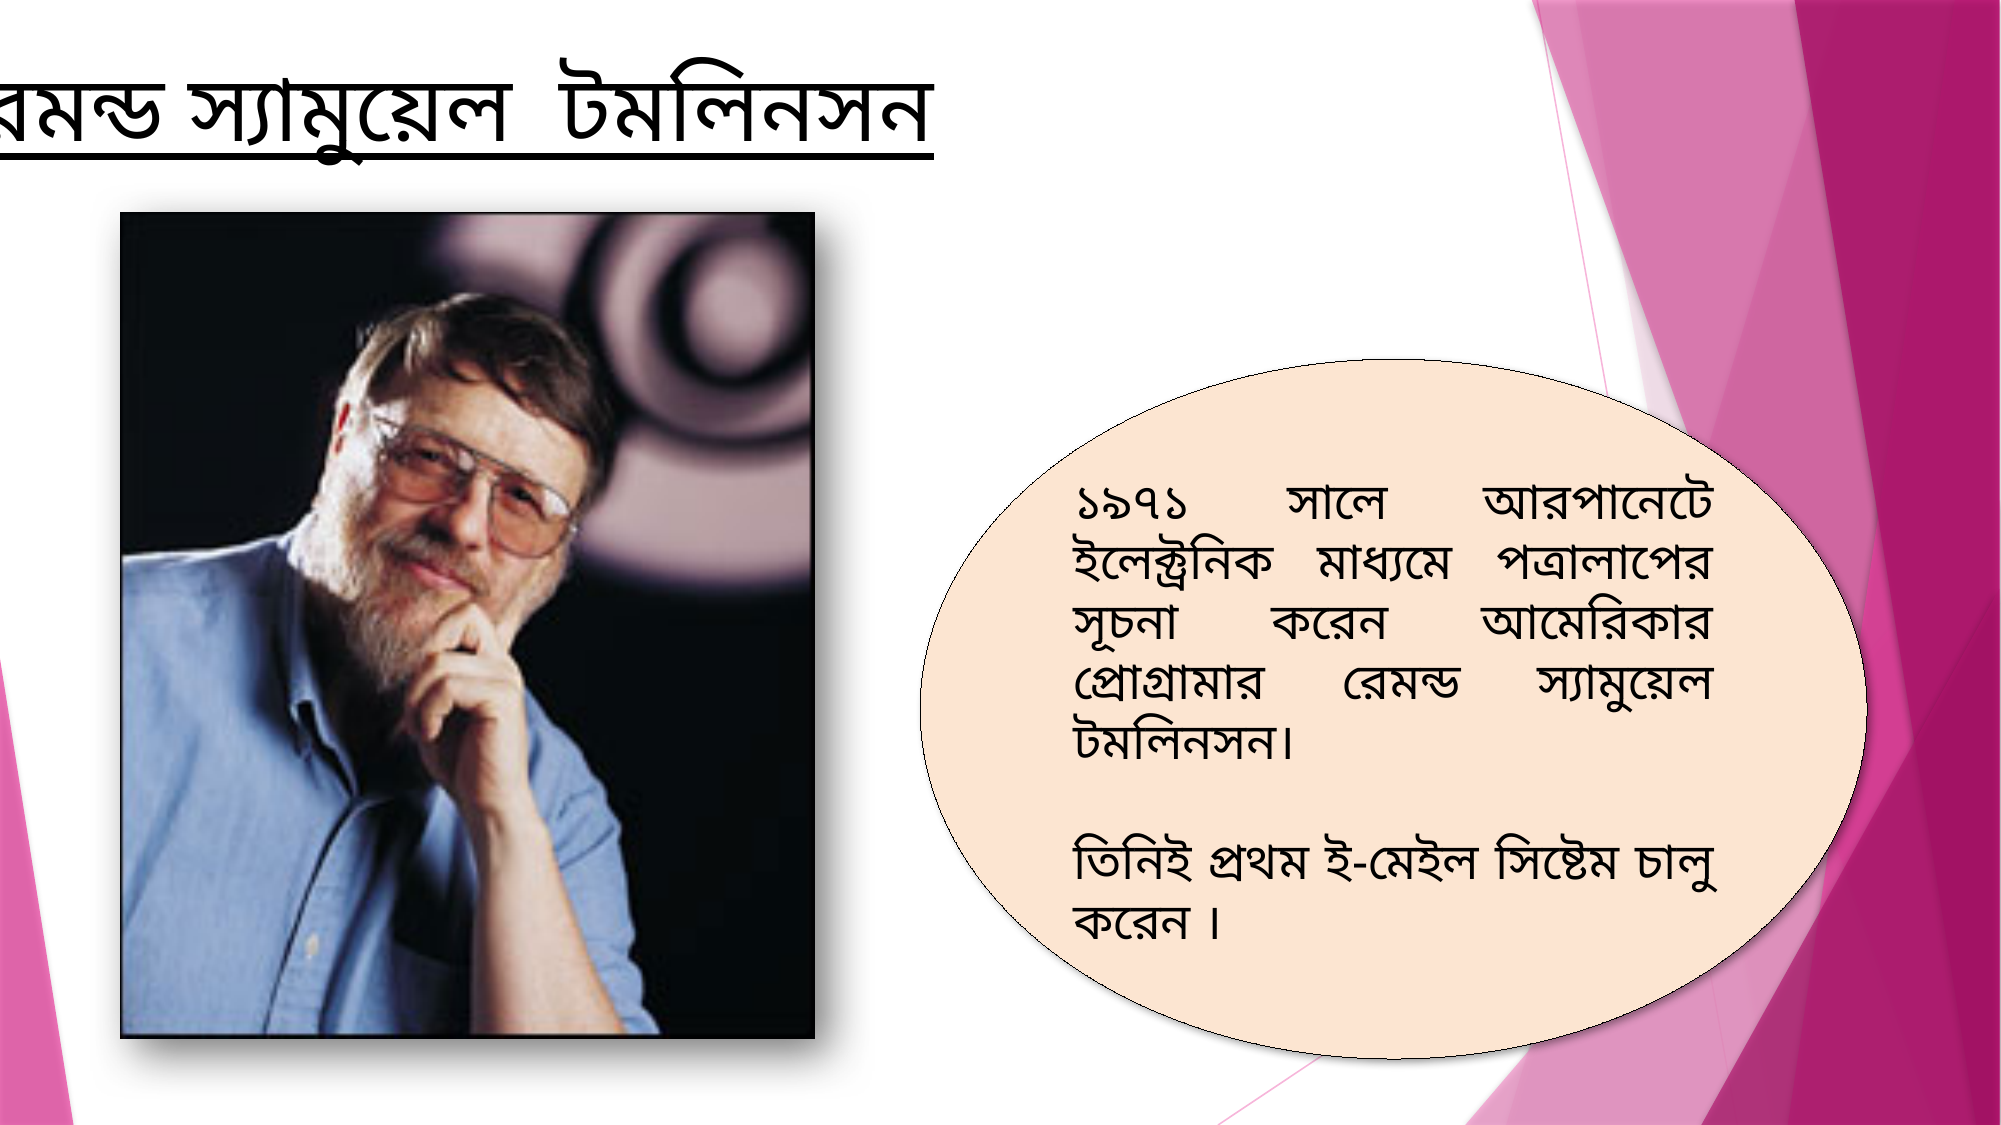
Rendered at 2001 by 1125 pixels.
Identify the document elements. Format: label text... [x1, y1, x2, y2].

picture [119, 212, 816, 1039]
text_box ১৯৭১ সালে আরপানেটে ইলেক্ট্রনিক মাধ্যমে পত্রালাপের সূচনা করেন আমেরিকার প্রোগ্রামার রেমন্ড স্যামুয়েল টমলিনসন। তিনিই প্রথম ই-মেইল সিষ্টেম চালু করেন । [920, 359, 1868, 1060]
text_box রেমন্ড স্যামুয়েল টমলিনসন [0, 43, 947, 167]
